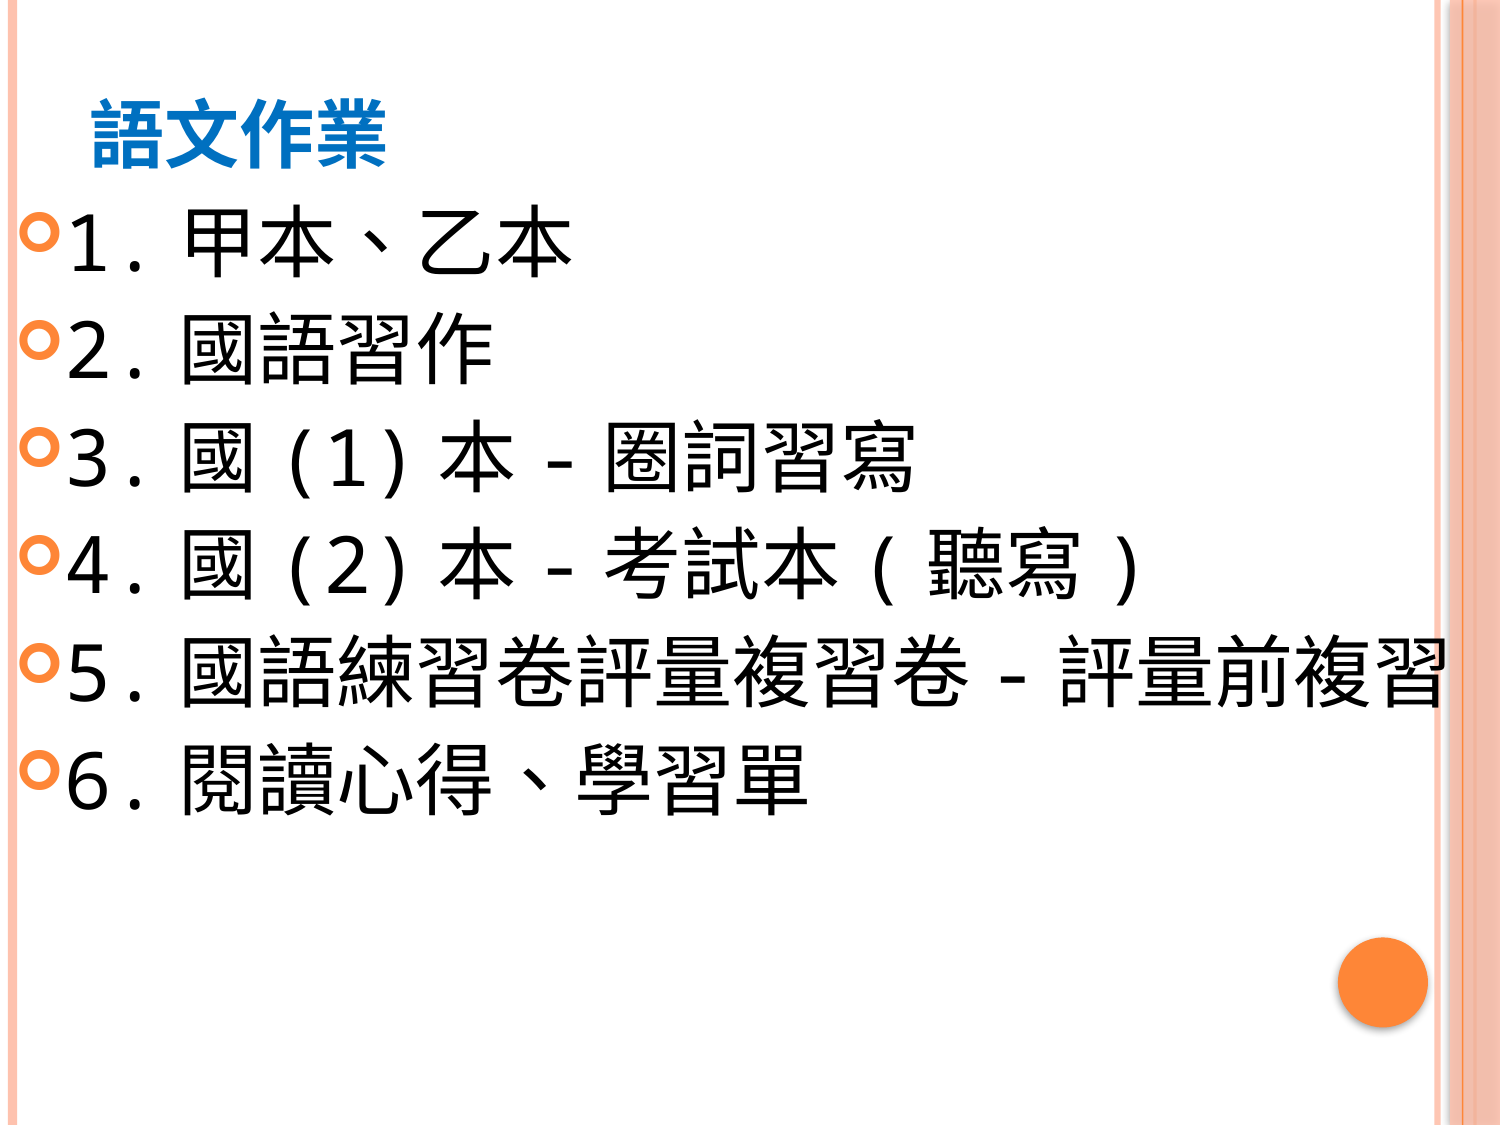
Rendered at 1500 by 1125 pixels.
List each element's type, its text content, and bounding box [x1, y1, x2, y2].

list 1.甲本、乙本 2.國語習作 3.國(1)本-圈詞習寫 4.國(2)本-考試本(聽寫) 5.國語練習卷評量複習卷-評量前複習 6.閱讀心得、學習單 [0, 184, 1483, 1094]
title 語文作業 [75, 45, 1300, 184]
text_box [100, 274, 1125, 410]
